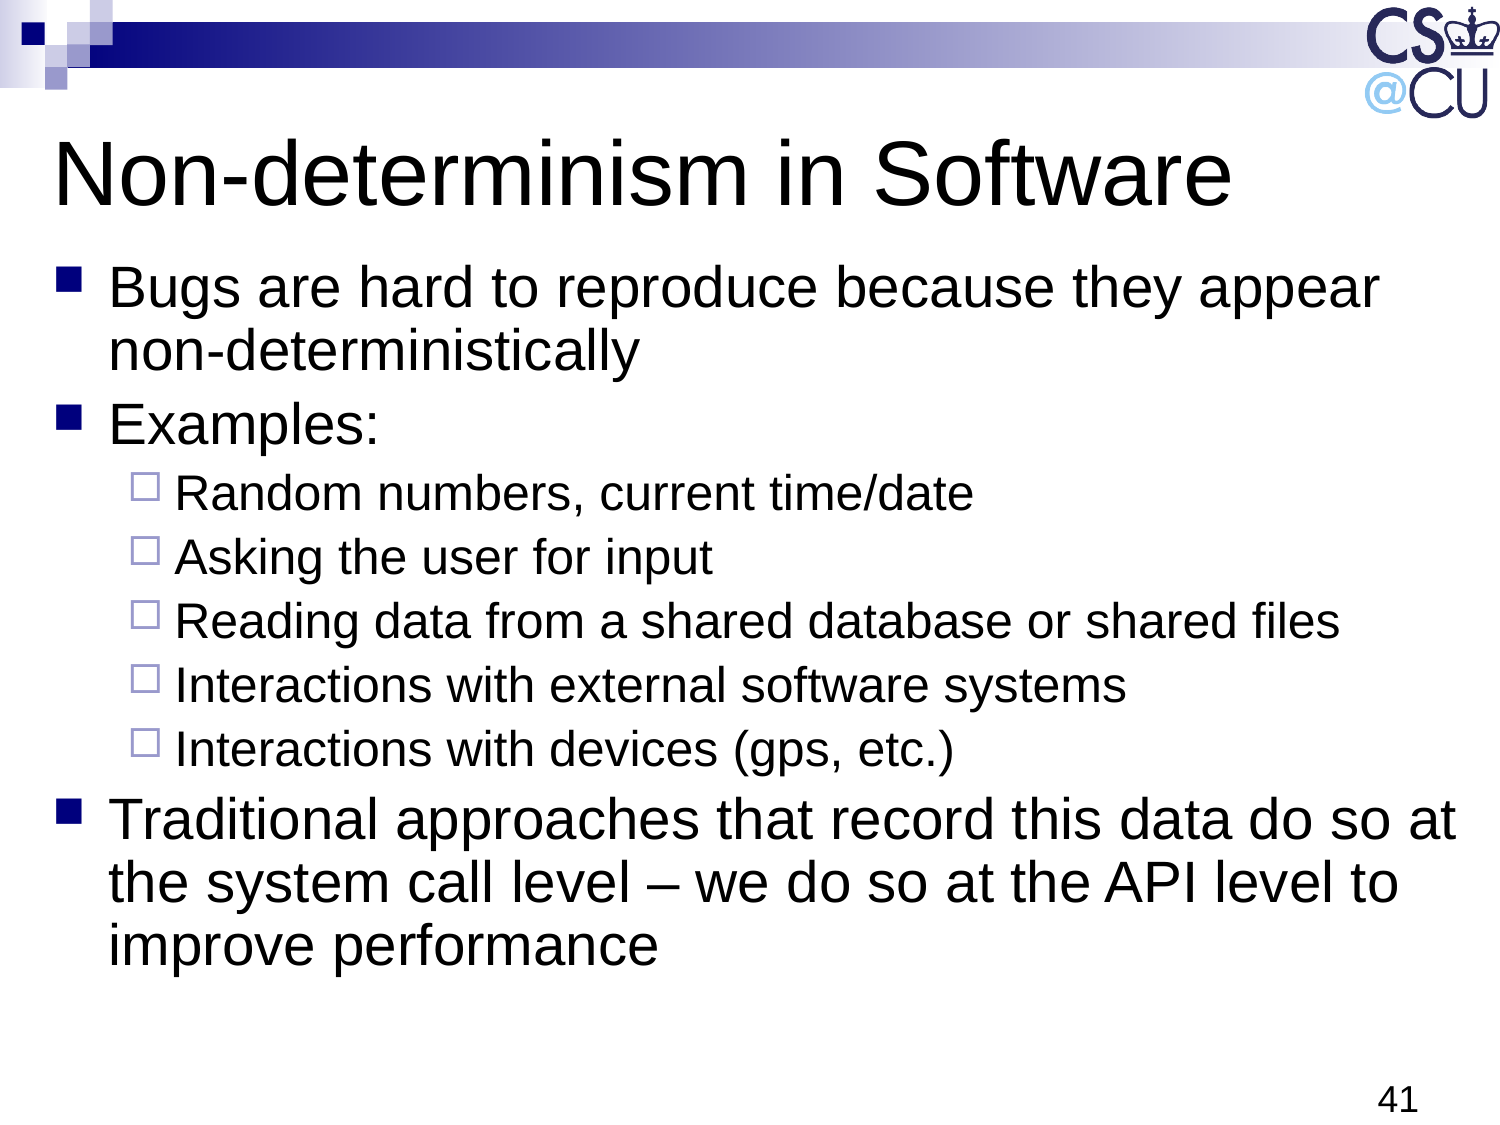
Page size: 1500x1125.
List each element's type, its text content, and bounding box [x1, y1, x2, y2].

title Non-determinism in Software [37, 75, 1500, 249]
list Bugs are hard to reproduce because they appear non-deterministically Examples: Random numbers, current time/date Asking the user for input Reading data from a shared database or shared files Interactions with external software systems Interactions with devices (gps, etc.) Traditional approaches that record this data do so at the system call level – we do so at the API level to improve performance [37, 249, 1500, 1075]
picture [1362, 0, 1500, 75]
